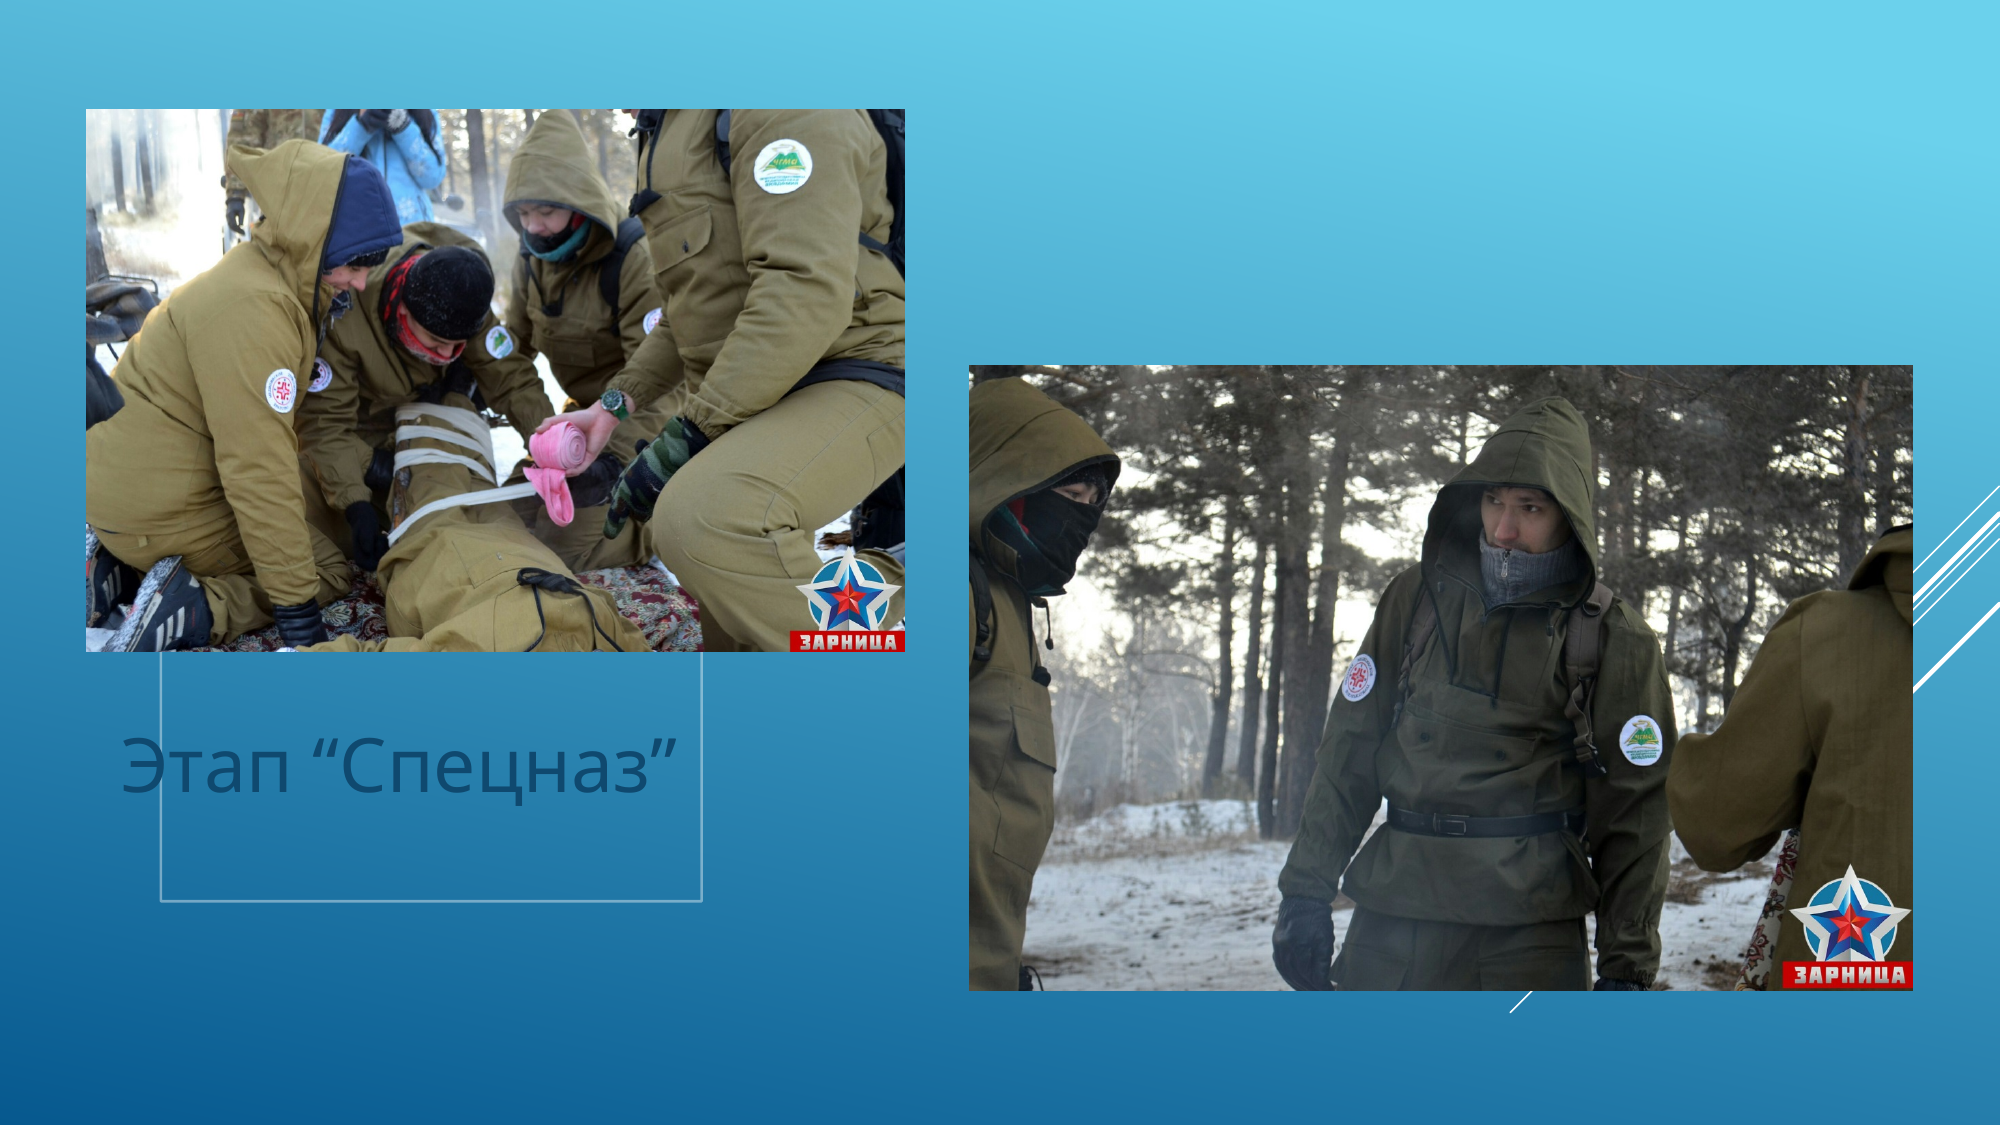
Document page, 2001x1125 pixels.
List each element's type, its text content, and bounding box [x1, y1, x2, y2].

picture [969, 365, 1914, 991]
list Этап “Спецназ” [106, 709, 905, 1046]
picture [86, 109, 906, 901]
